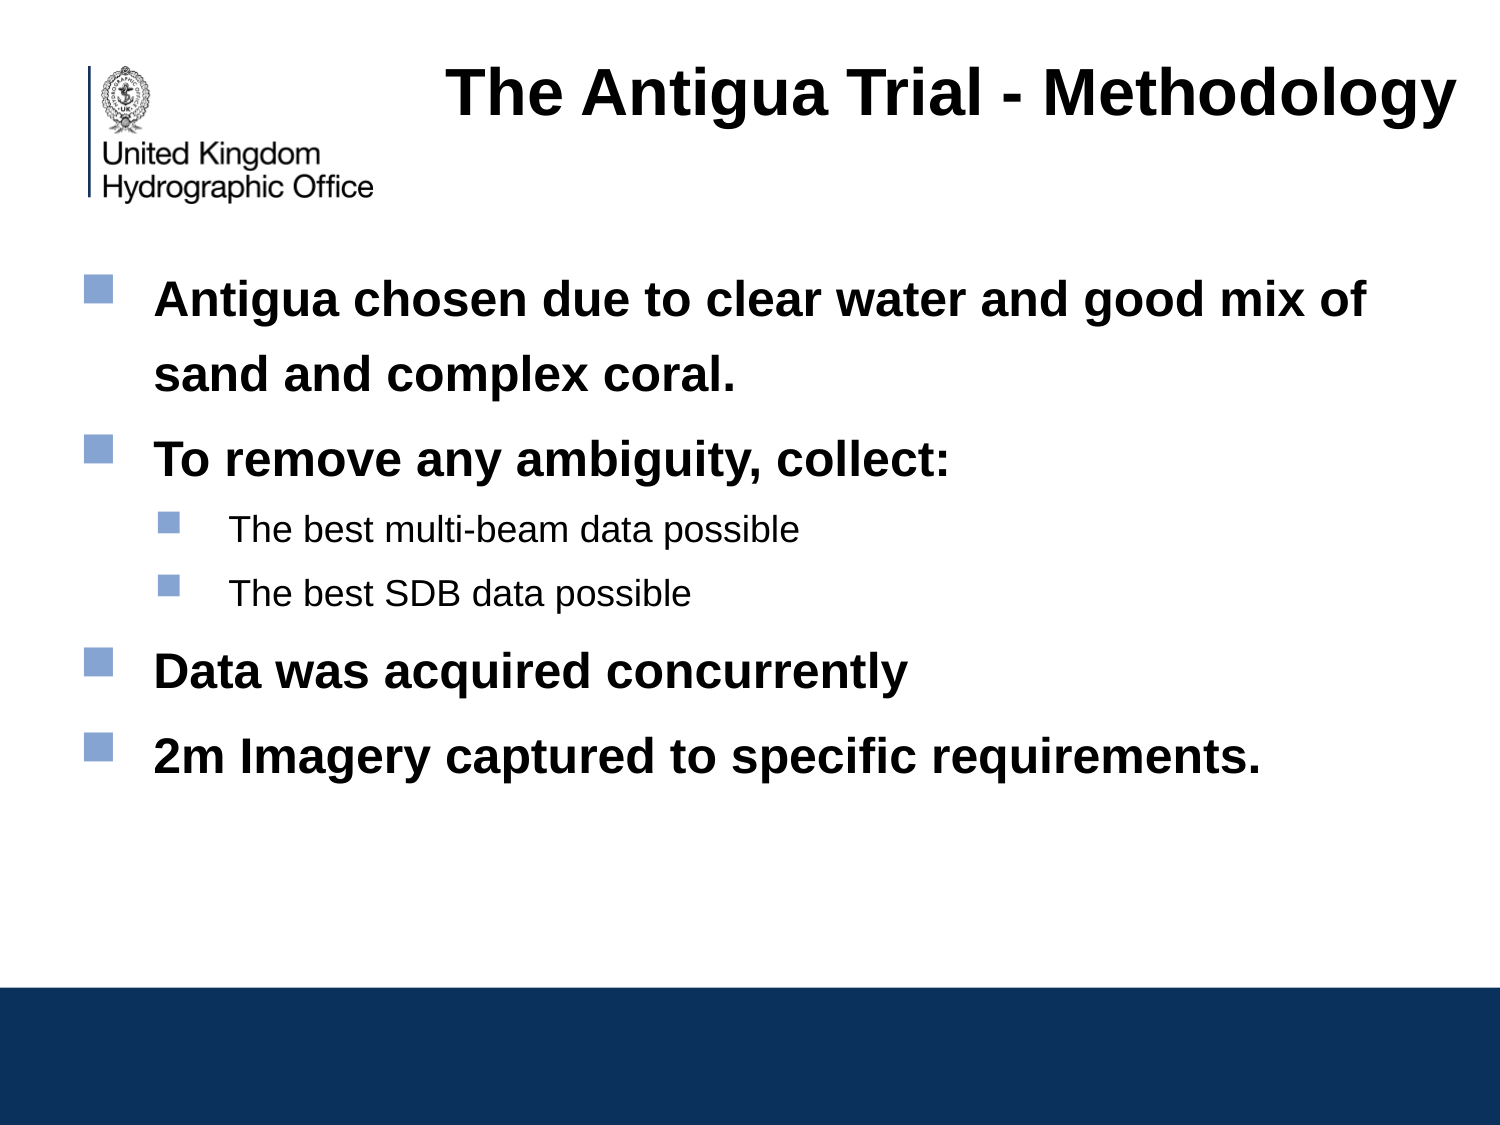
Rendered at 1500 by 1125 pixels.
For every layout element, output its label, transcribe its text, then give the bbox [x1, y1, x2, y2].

text_box Antigua chosen due to clear water and good mix of sand and complex coral. To remove any ambiguity, collect: The best multi-beam data possible The best SDB data possible Data was acquired concurrently 2m Imagery captured to specific requirements. [64, 243, 1423, 988]
picture [88, 66, 373, 204]
title The Antigua Trial - Methodology [430, 42, 1500, 136]
